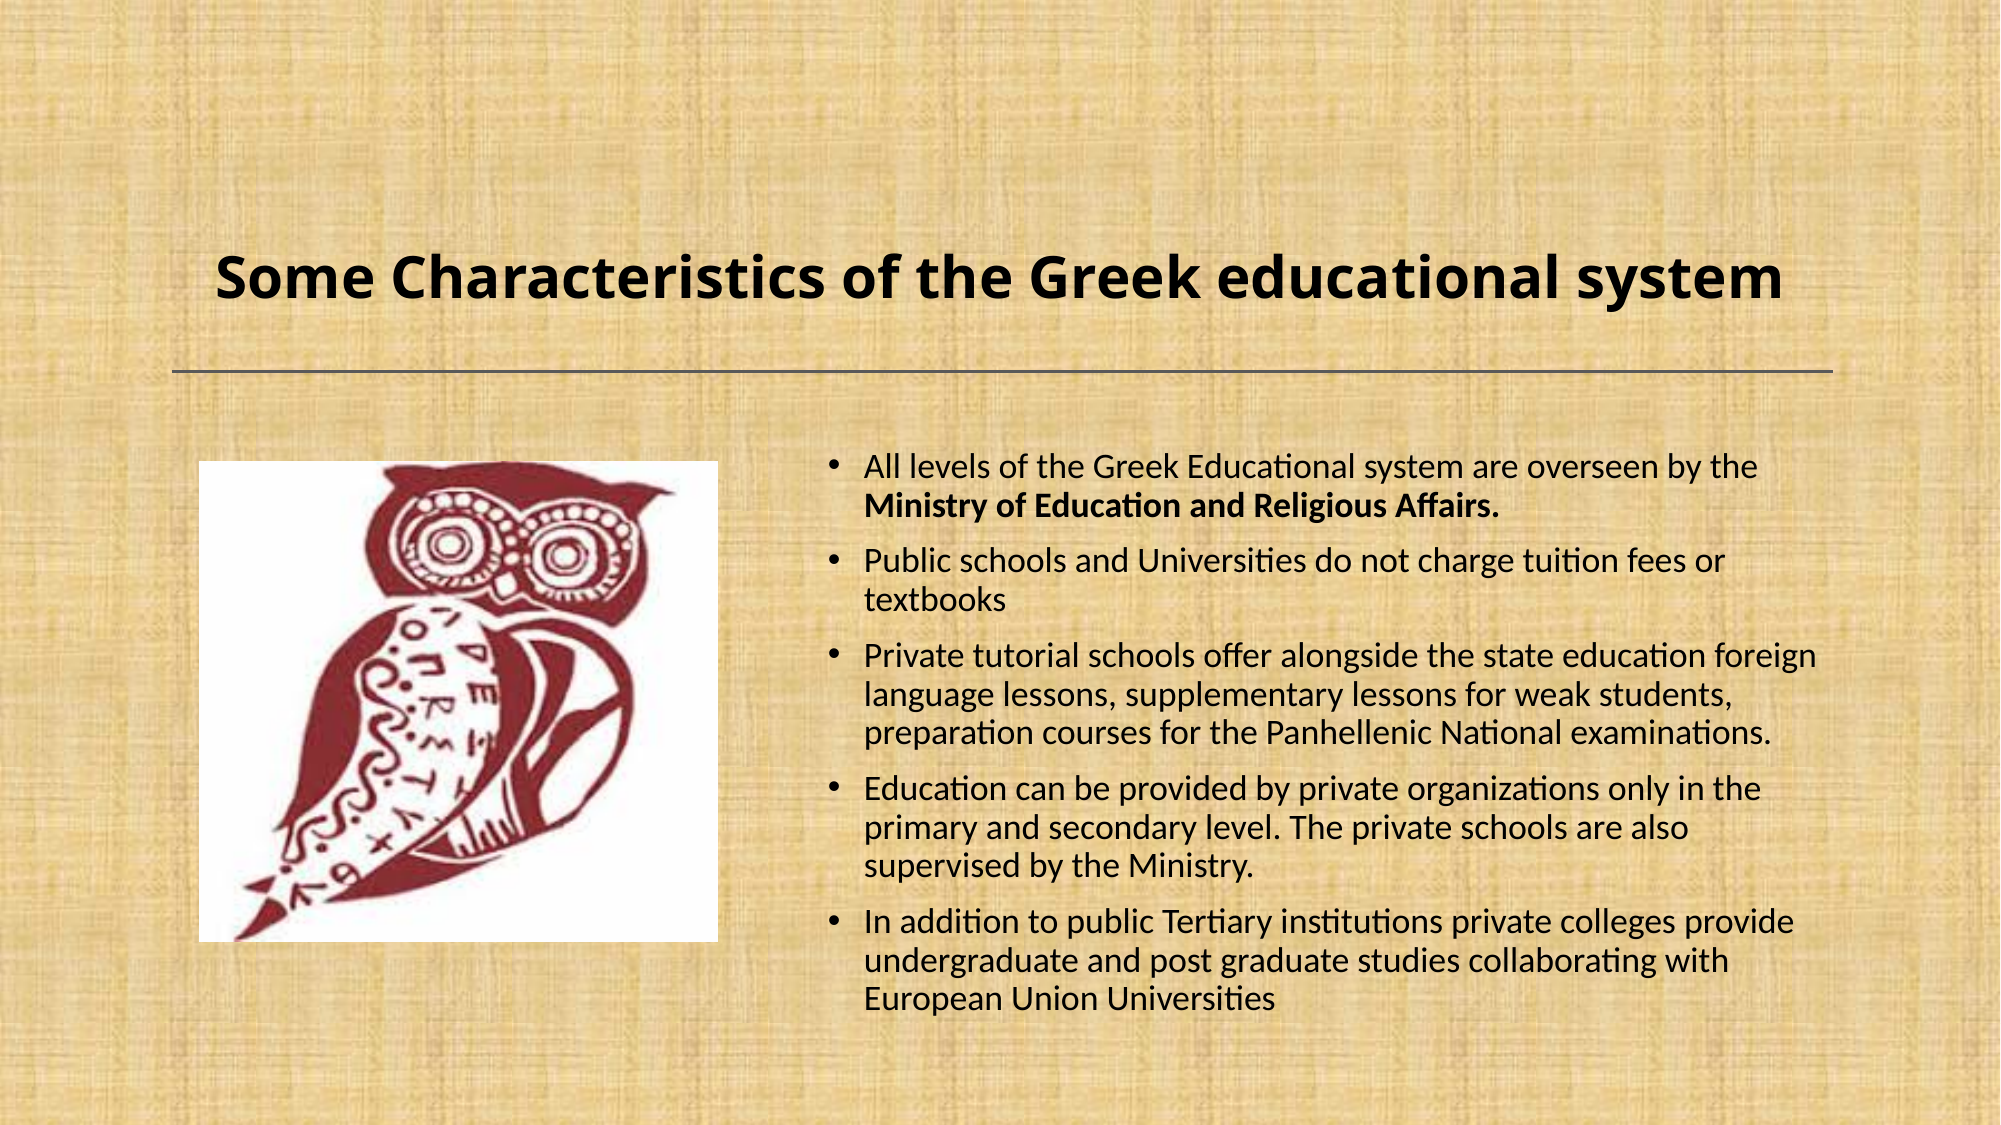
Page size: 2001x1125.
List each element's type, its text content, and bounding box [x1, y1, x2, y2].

list All levels of the Greek Educational system are overseen by the Ministry of Education and Religious Affairs. Public schools and Universities do not charge tuition fees or textbooks Private tutorial schools offer alongside the state education foreign language lessons, supplementary lessons for weak students, preparation courses for the Panhellenic National examinations. Education can be provided by private organizations only in the primary and secondary level. The private schools are also supervised by the Ministry. In addition to public Tertiary institutions private colleges provide undergraduate and post graduate studies collaborating with European Union Universities [812, 440, 1844, 1038]
title Some Characteristics of the Greek educational system [200, 144, 1938, 319]
picture [0, 0, 2001, 1125]
